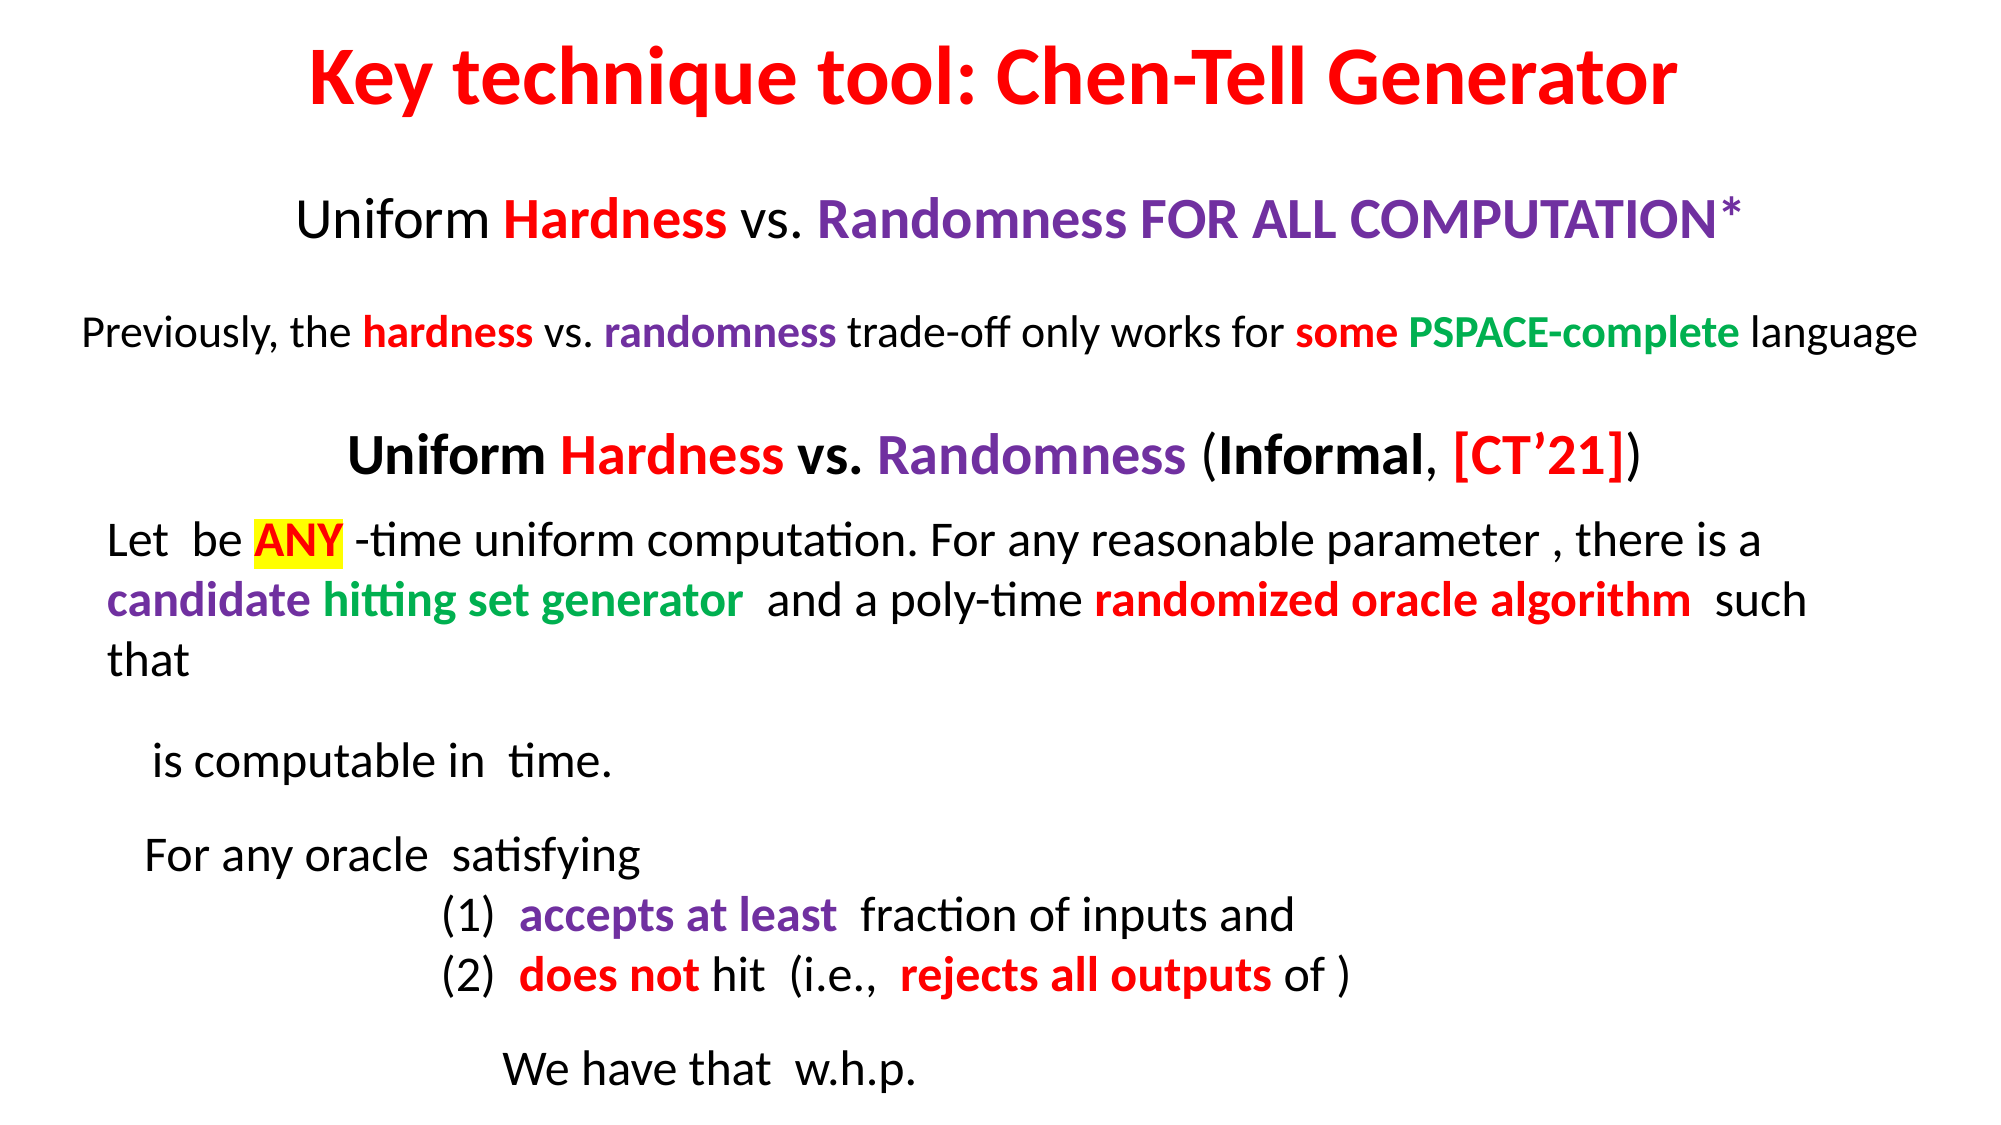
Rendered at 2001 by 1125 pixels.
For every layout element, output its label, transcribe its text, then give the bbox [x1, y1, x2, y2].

title Key technique tool: Chen-Tell Generator [66, 2, 1924, 141]
text_box Uniform Hardness vs. Randomness FOR ALL COMPUTATION* [280, 172, 1762, 258]
